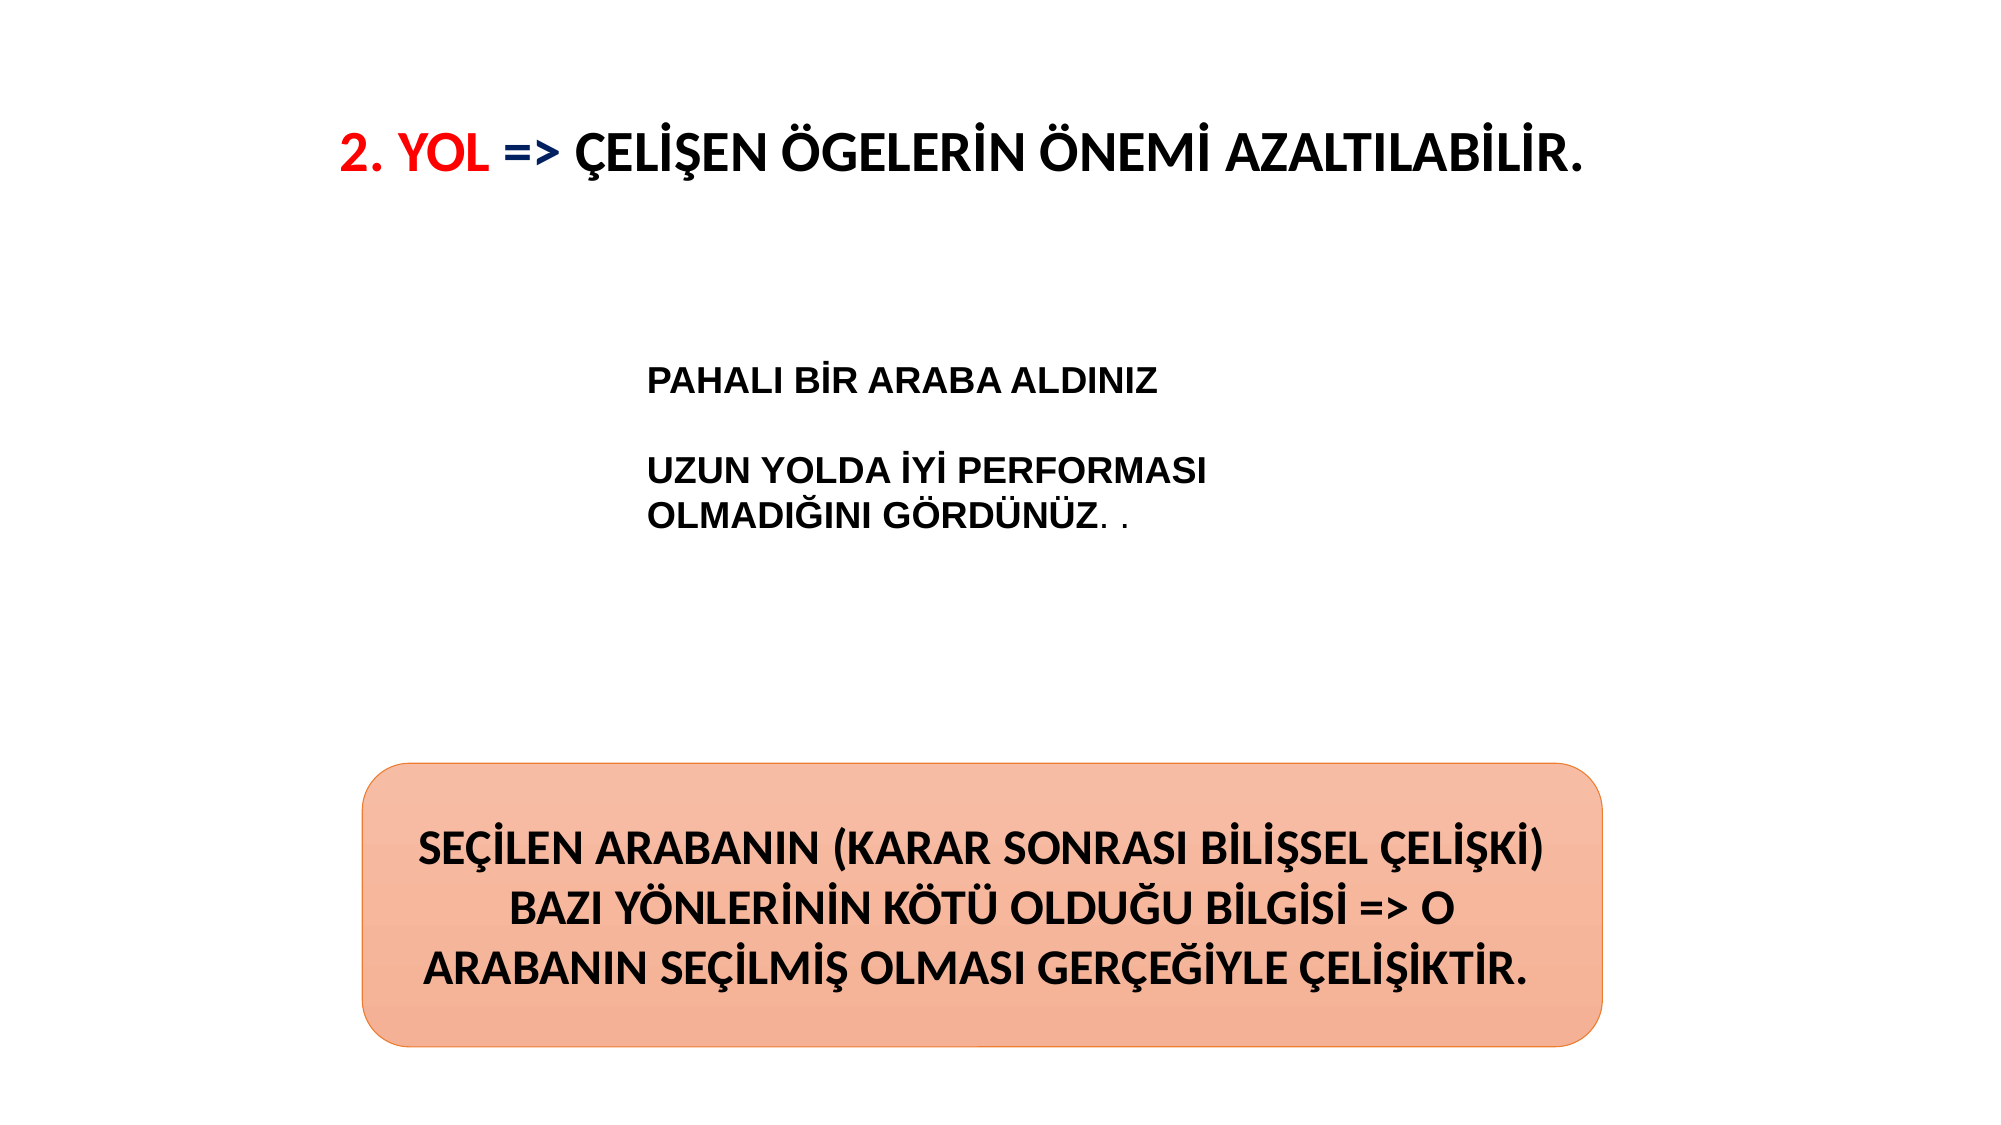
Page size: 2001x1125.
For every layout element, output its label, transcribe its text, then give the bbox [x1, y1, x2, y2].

text_box SEÇİLEN ARABANIN (KARAR SONRASI BİLİŞSEL ÇELİŞKİ) BAZI YÖNLERİNİN KÖTÜ OLDUĞU BİLGİSİ => O ARABANIN SEÇİLMİŞ OLMASI GERÇEĞİYLE ÇELİŞİKTİR. [361, 762, 1603, 1048]
text_box PAHALI BİR ARABA ALDINIZ UZUN YOLDA İYİ PERFORMASI OLMADIĞINI GÖRDÜNÜZ. . [632, 349, 1247, 544]
list 2. YOL => ÇELİŞEN ÖGELERİN ÖNEMİ AZALTILABİLİR. [324, 113, 1675, 291]
